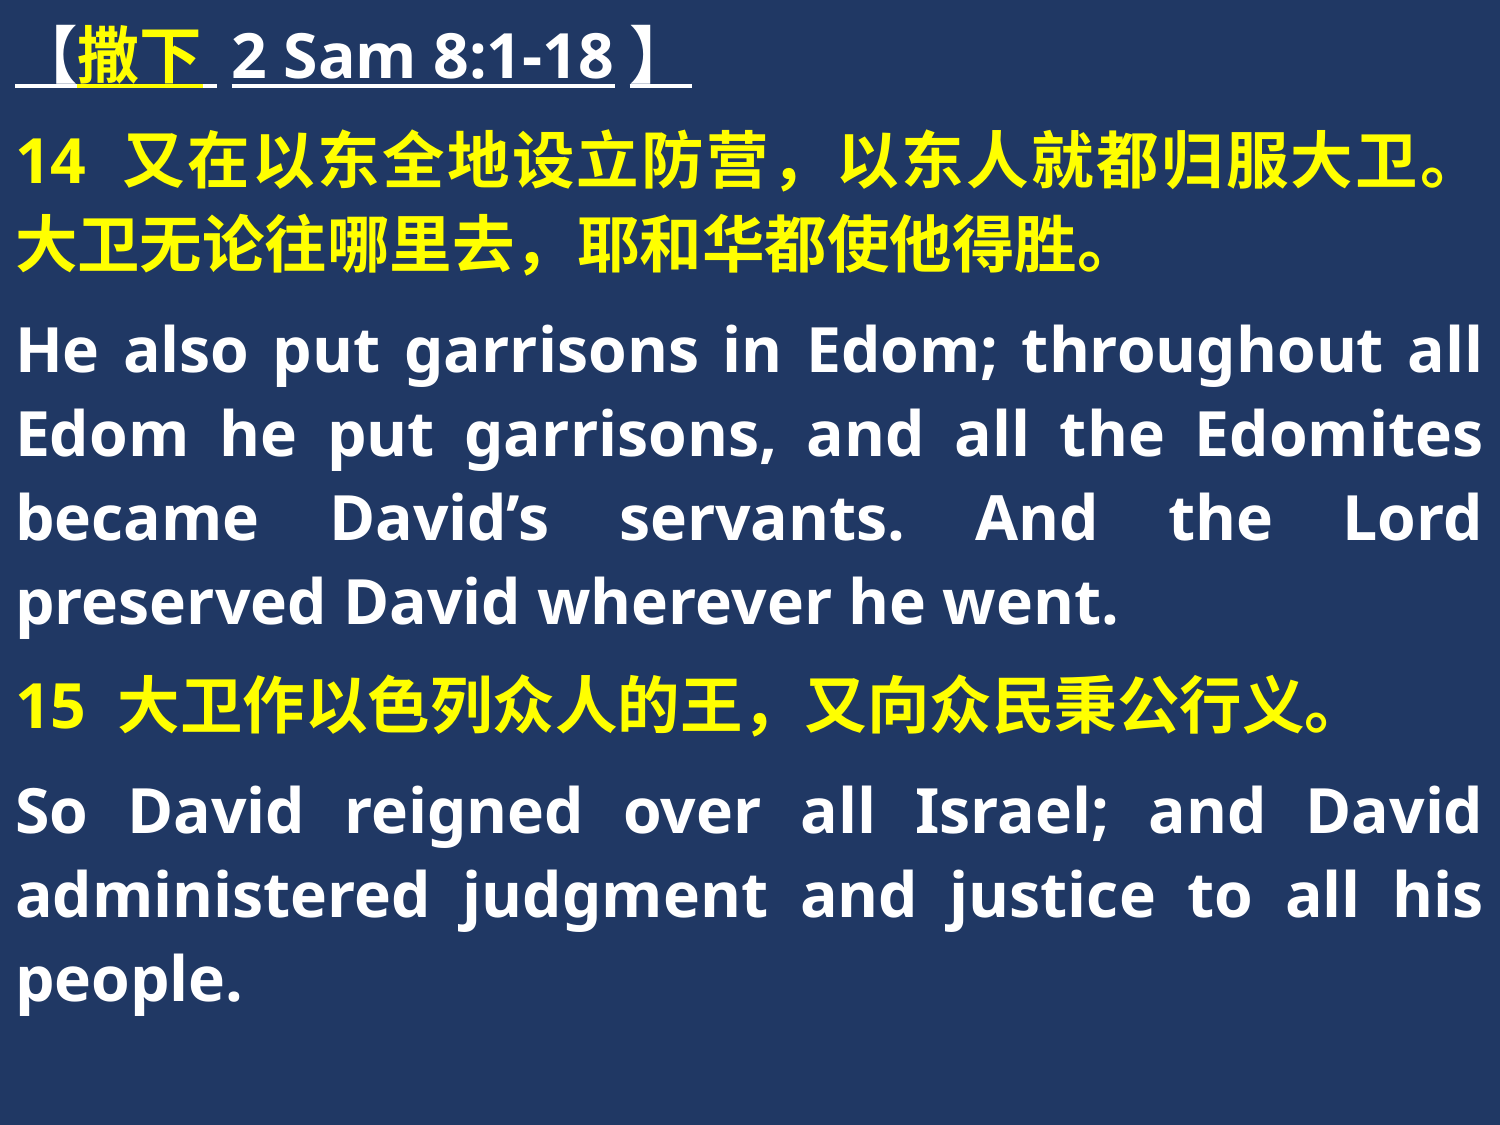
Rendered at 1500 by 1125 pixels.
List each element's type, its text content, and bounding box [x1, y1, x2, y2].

list 【撒下 2 Sam 8:1-18】 14 又在以东全地设立防营，以东人就都归服大卫。大卫无论往哪里去，耶和华都使他得胜。 He also put garrisons in Edom; throughout all Edom he put garrisons, and all the Edomites became David’s servants. And the Lord preserved David wherever he went. 15 大卫作以色列众人的王，又向众民秉公行义。 So David reigned over all Israel; and David administered judgment and justice to all his people. [0, 0, 1500, 1125]
